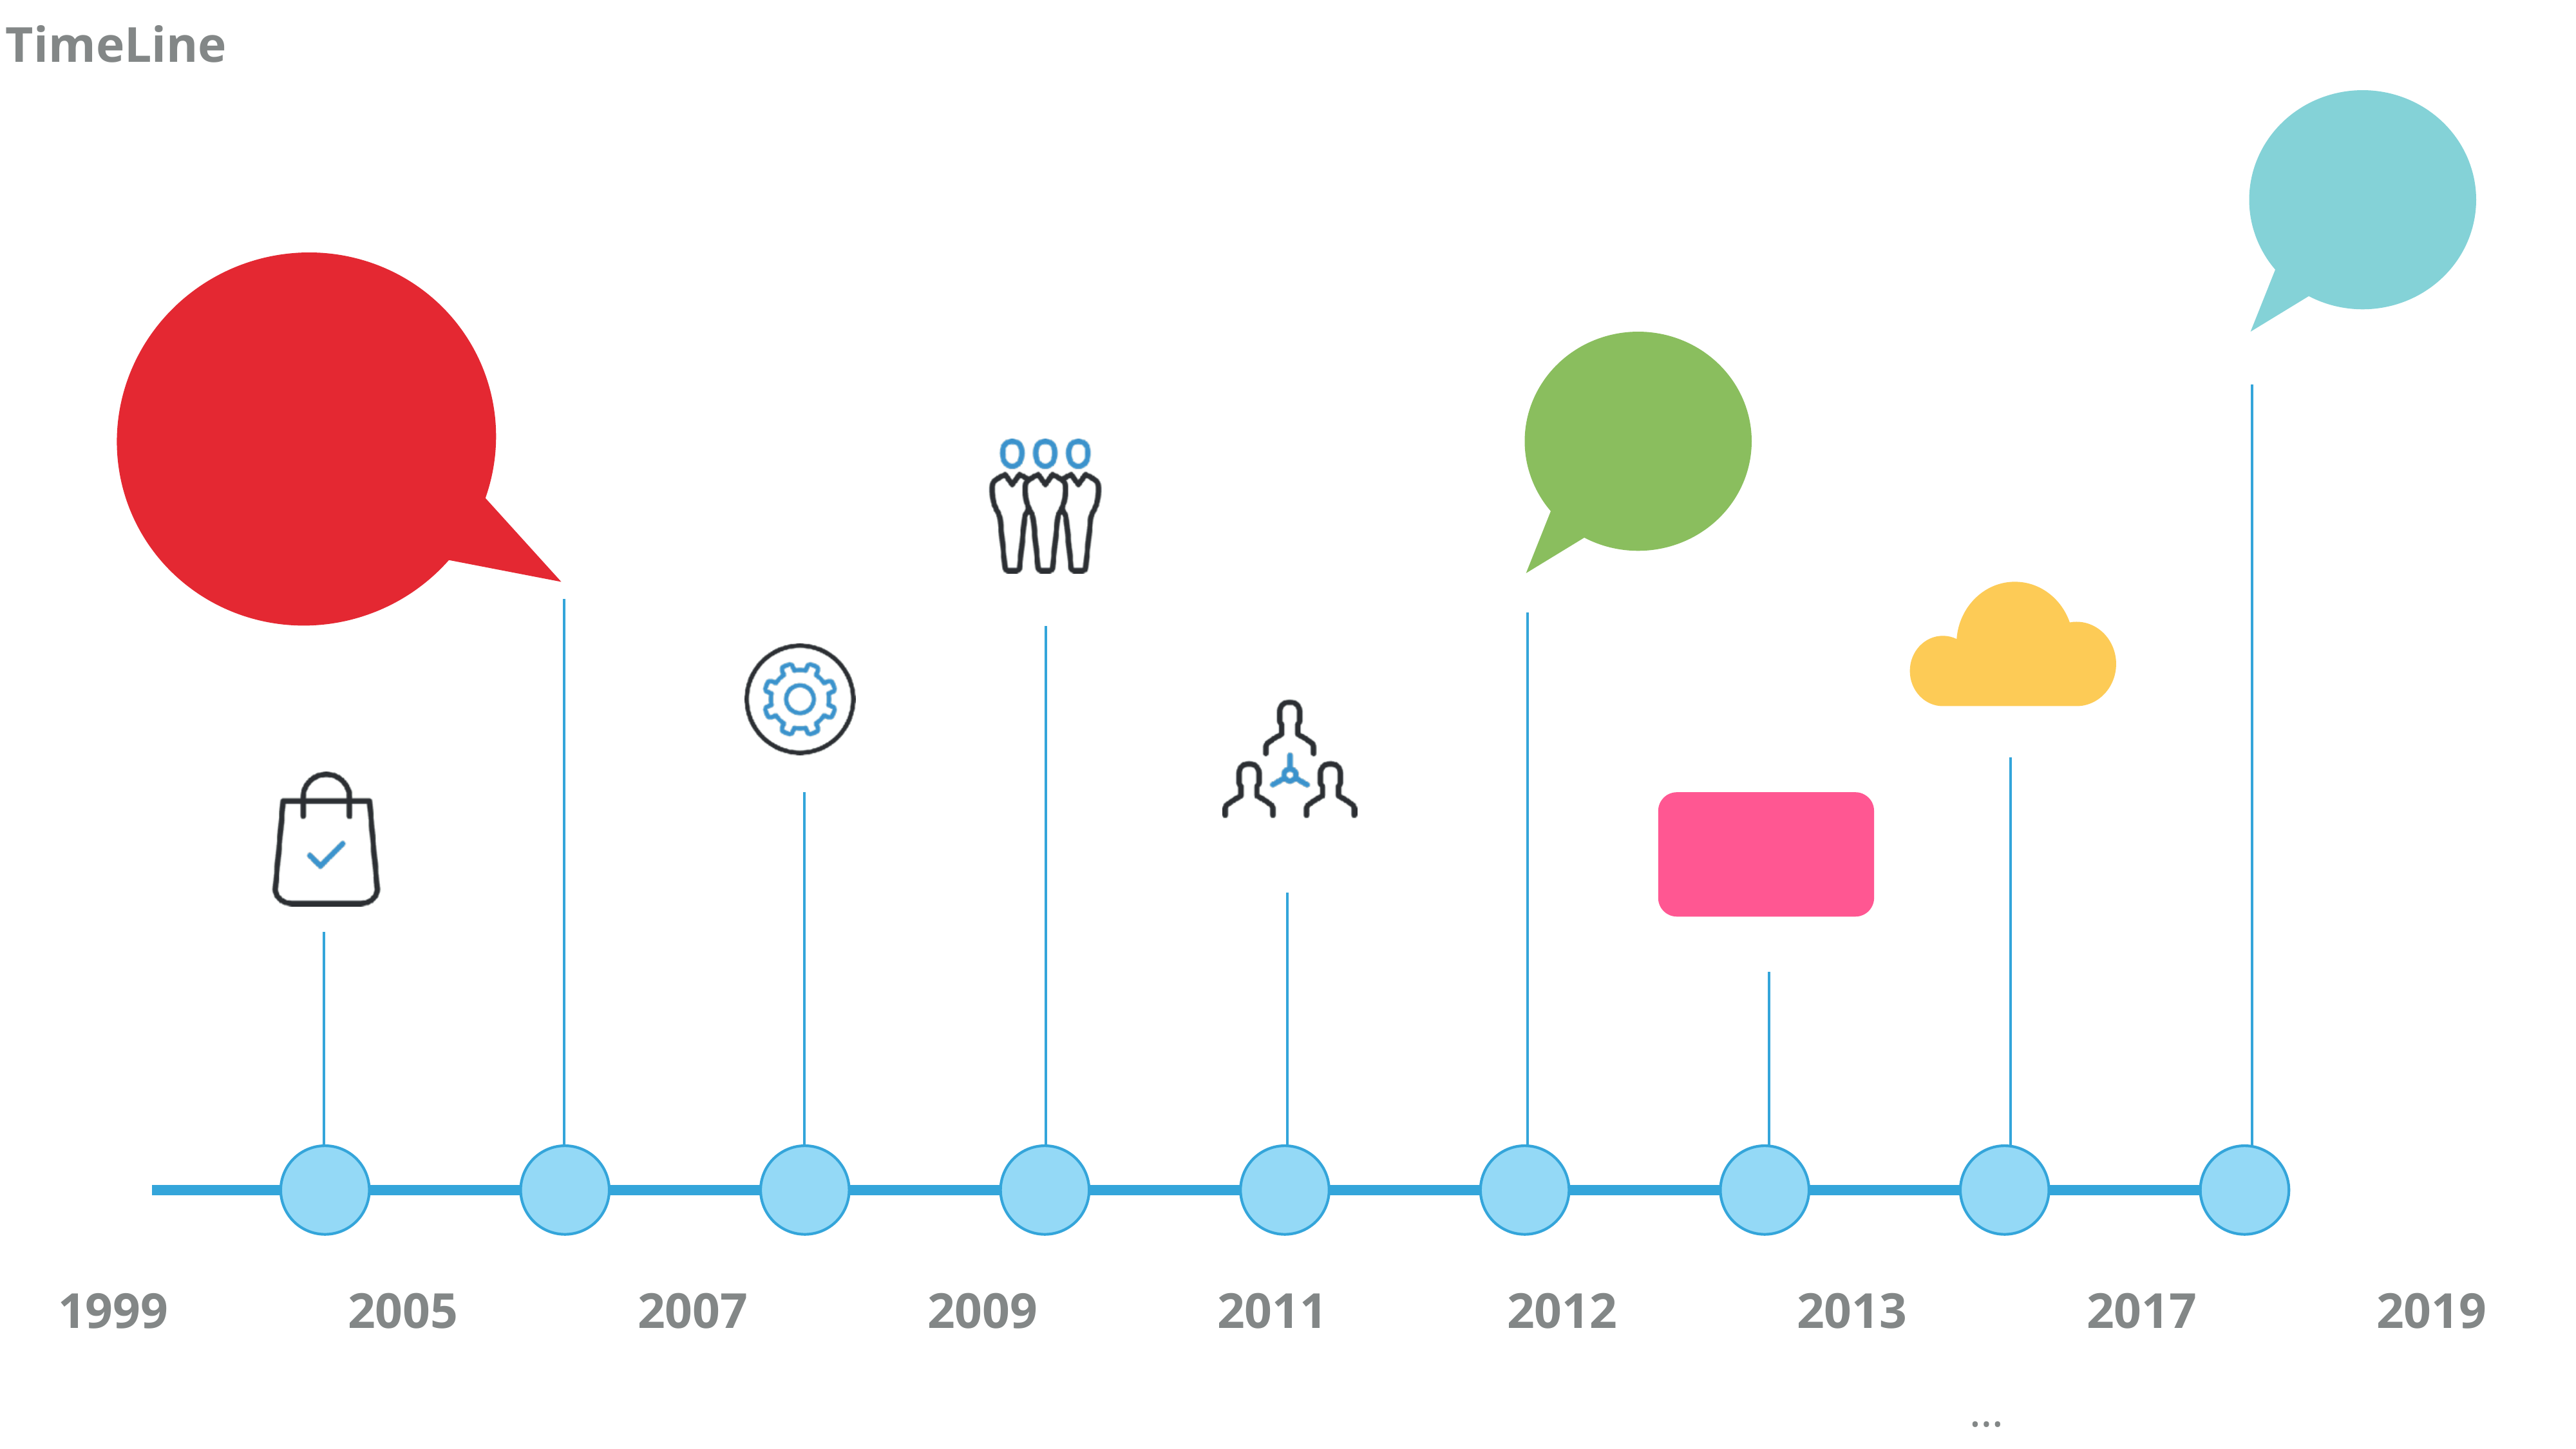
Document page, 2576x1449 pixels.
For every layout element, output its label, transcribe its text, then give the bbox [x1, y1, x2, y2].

text_box [761, 1146, 849, 1235]
picture [978, 439, 1113, 574]
text_box [520, 1146, 610, 1235]
text_box TimeLine [0, 8, 233, 77]
picture [744, 643, 857, 755]
text_box [2200, 1146, 2289, 1235]
picture [259, 772, 394, 907]
text_box [1960, 1146, 2049, 1235]
text_box [1000, 1146, 1090, 1235]
text_box [117, 252, 562, 626]
text_box [1720, 1146, 1810, 1235]
text_box [280, 1146, 370, 1235]
text_box 1999 2005 2007 2009 2011 2012 2013 2017 2019 [52, 1274, 2493, 1343]
text_box [2249, 90, 2477, 332]
text_box [1480, 1146, 1569, 1235]
text_box [1658, 792, 1875, 917]
text_box [1240, 1146, 1329, 1235]
picture [1222, 691, 1358, 826]
text_box [1524, 332, 1752, 574]
text_box … [1964, 1378, 2009, 1441]
text_box [1909, 582, 2116, 706]
